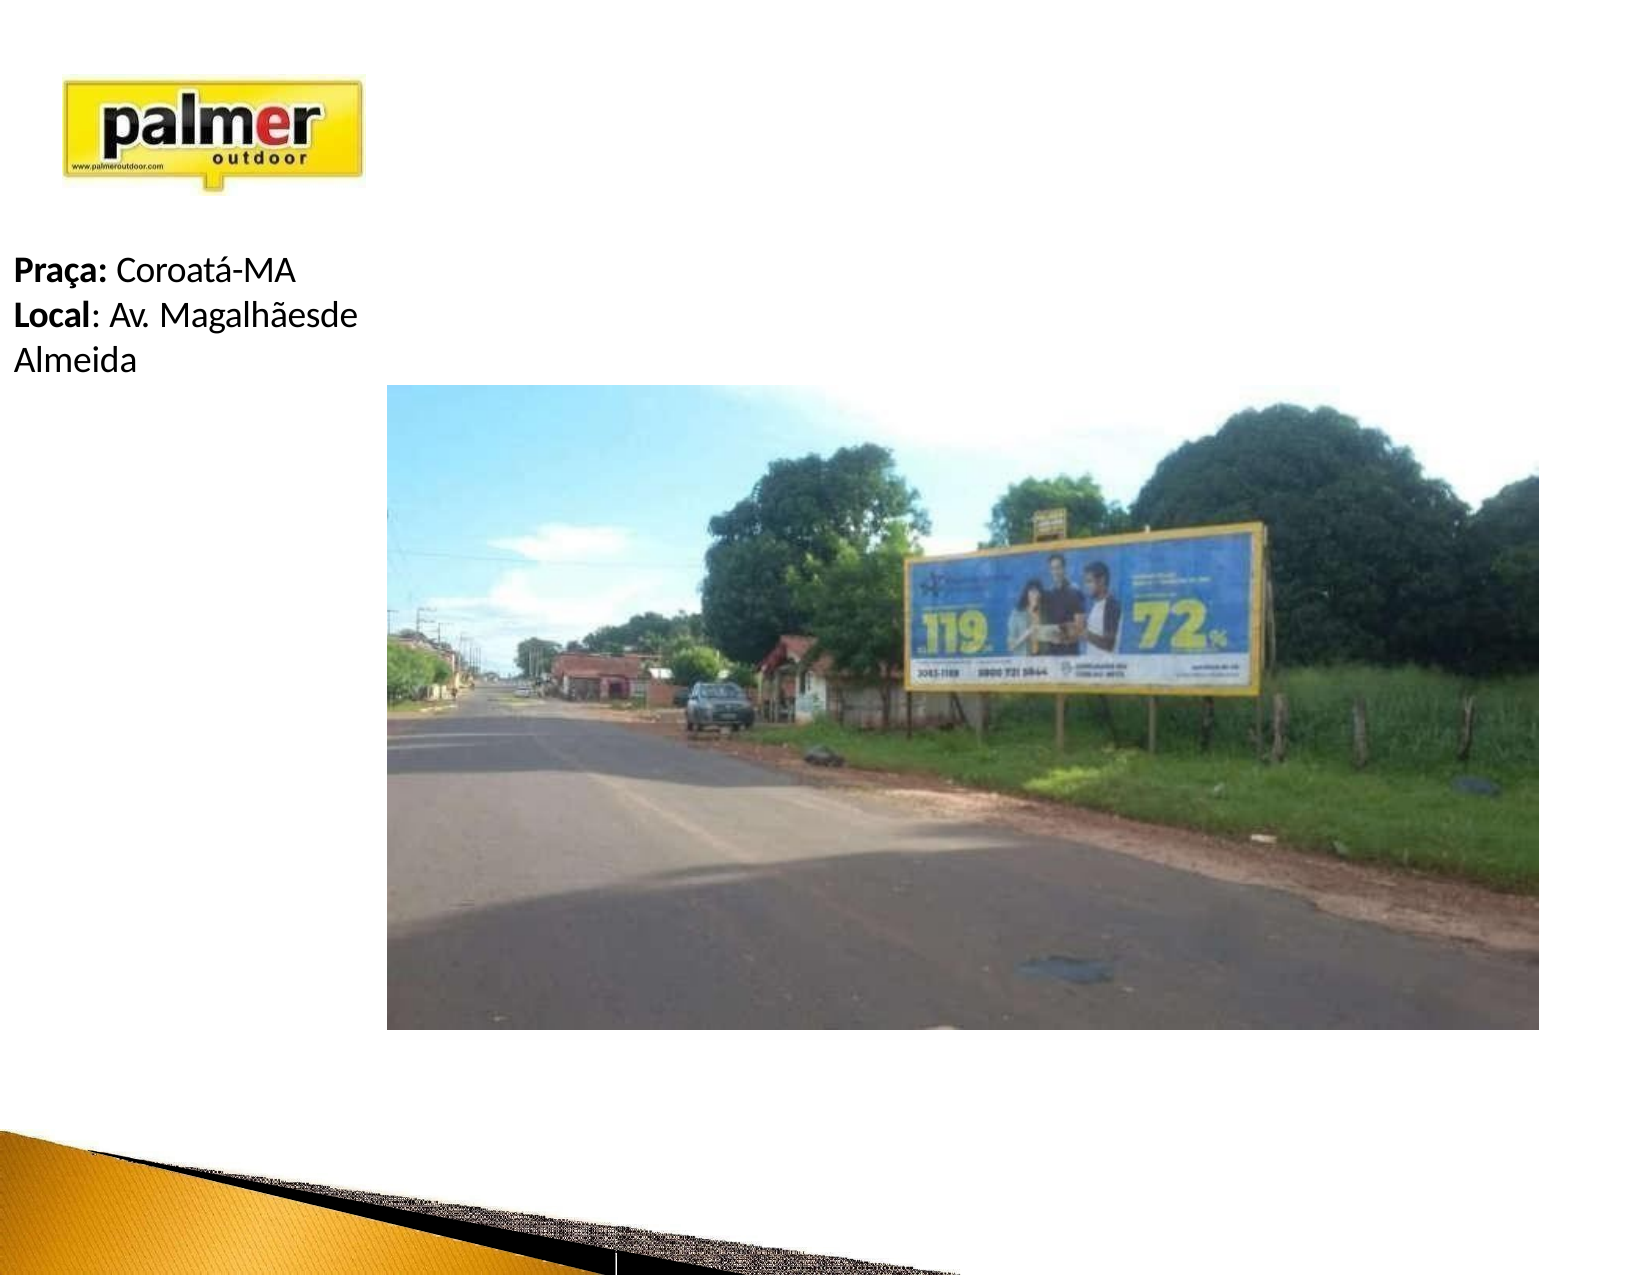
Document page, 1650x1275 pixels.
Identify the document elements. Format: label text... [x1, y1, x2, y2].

picture [387, 385, 1540, 1030]
picture [62, 74, 366, 196]
picture [0, 1129, 961, 1275]
text_box Praça: Coroatá-MA Local: Av. Magalhãesde Almeida [11, 242, 360, 380]
